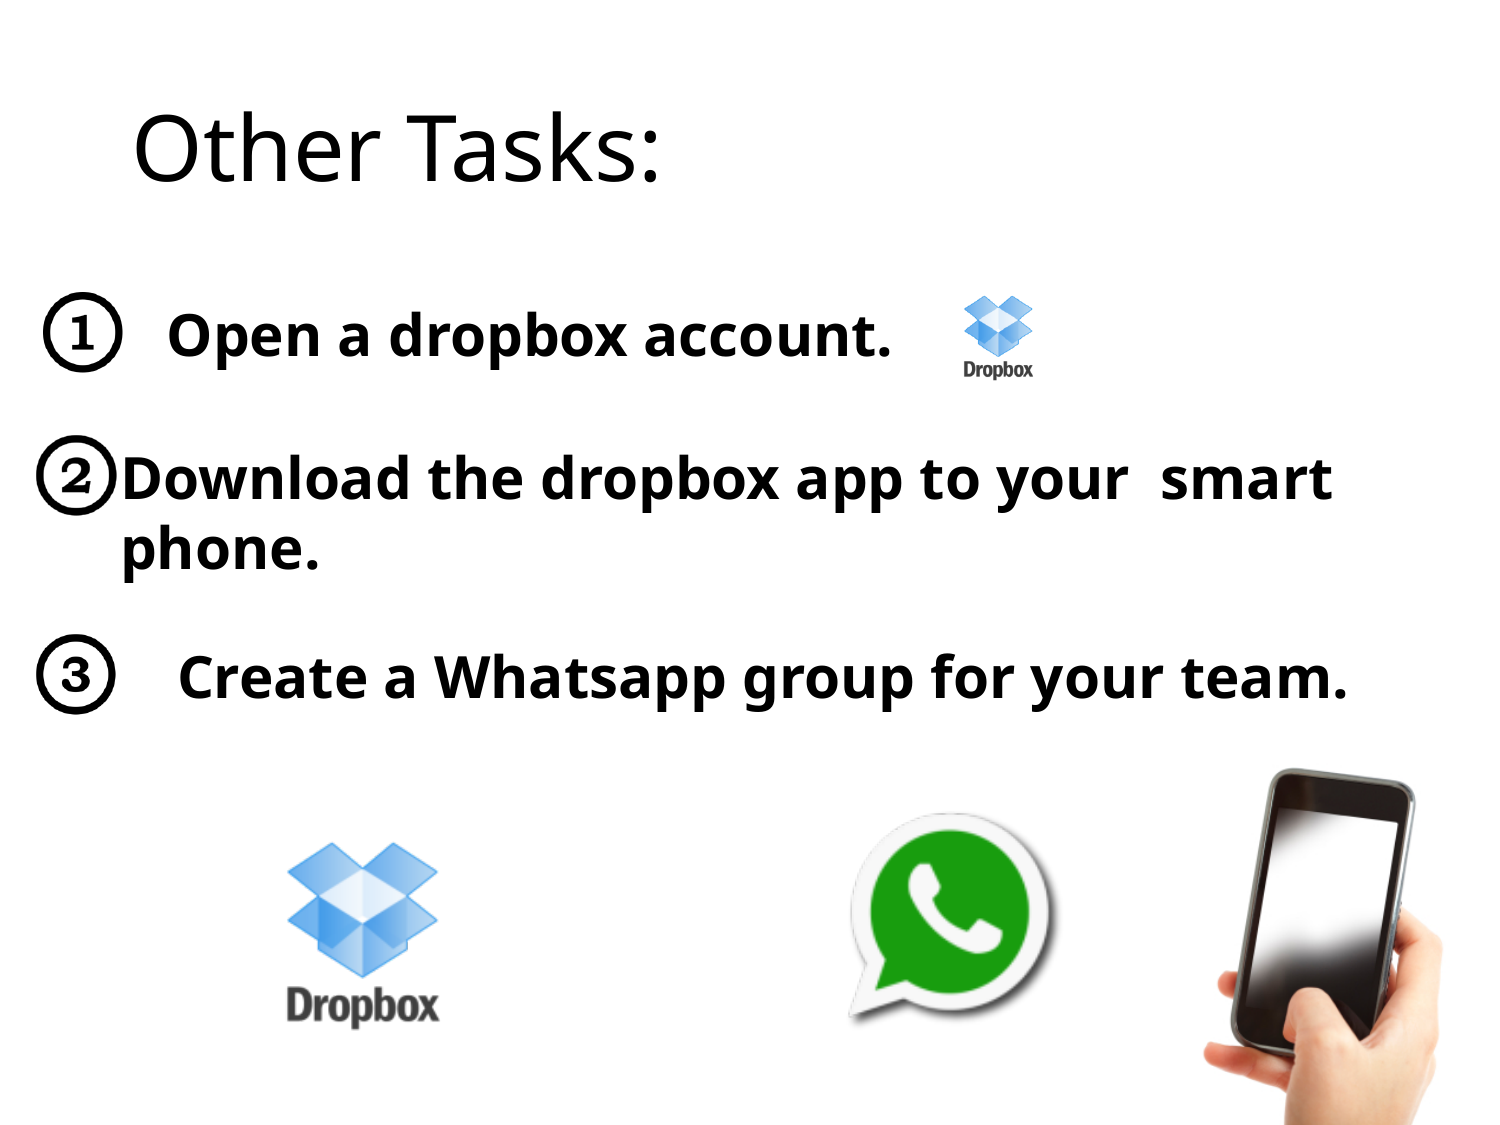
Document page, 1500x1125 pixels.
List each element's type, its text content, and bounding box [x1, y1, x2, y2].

text_box Create a Whatsapp group for your team. [162, 632, 1365, 718]
picture [34, 632, 118, 716]
picture [40, 290, 125, 374]
picture [257, 831, 469, 1044]
picture [843, 808, 1067, 1035]
text_box Open a dropbox account. [152, 290, 909, 376]
text_box Other Tasks: [117, 82, 891, 208]
picture [950, 290, 1046, 386]
text_box Download the dropbox app to your smart phone. [105, 433, 1388, 589]
picture [1081, 726, 1500, 1125]
picture [34, 433, 118, 517]
